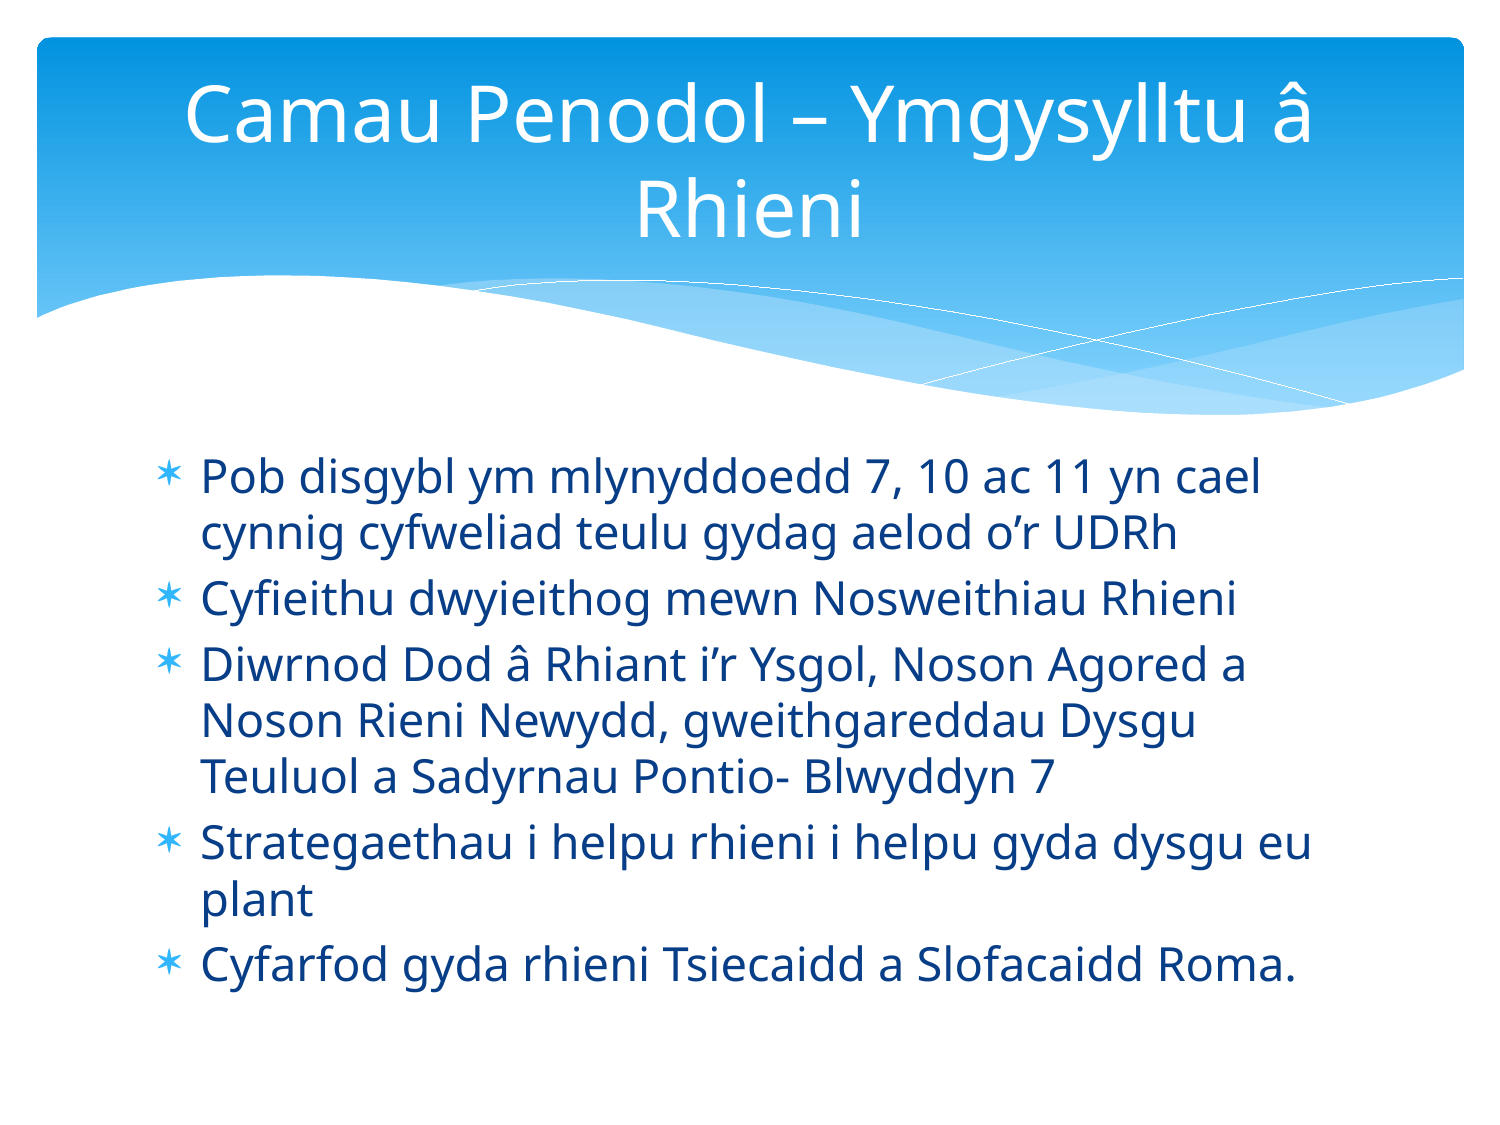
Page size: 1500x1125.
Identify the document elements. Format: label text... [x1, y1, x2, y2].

list Pob disgybl ym mlynyddoedd 7, 10 ac 11 yn cael cynnig cyfweliad teulu gydag aelod o’r UDRh Cyfieithu dwyieithog mewn Nosweithiau Rhieni Diwrnod Dod â Rhiant i’r Ysgol, Noson Agored a Noson Rieni Newydd, gweithgareddau Dysgu Teuluol a Sadyrnau Pontio- Blwyddyn 7 Strategaethau i helpu rhieni i helpu gyda dysgu eu plant Cyfarfod gyda rhieni Tsiecaidd a Slofacaidd Roma. [142, 438, 1359, 1006]
title Camau Penodol – Ymgysylltu â Rhieni [74, 55, 1426, 262]
